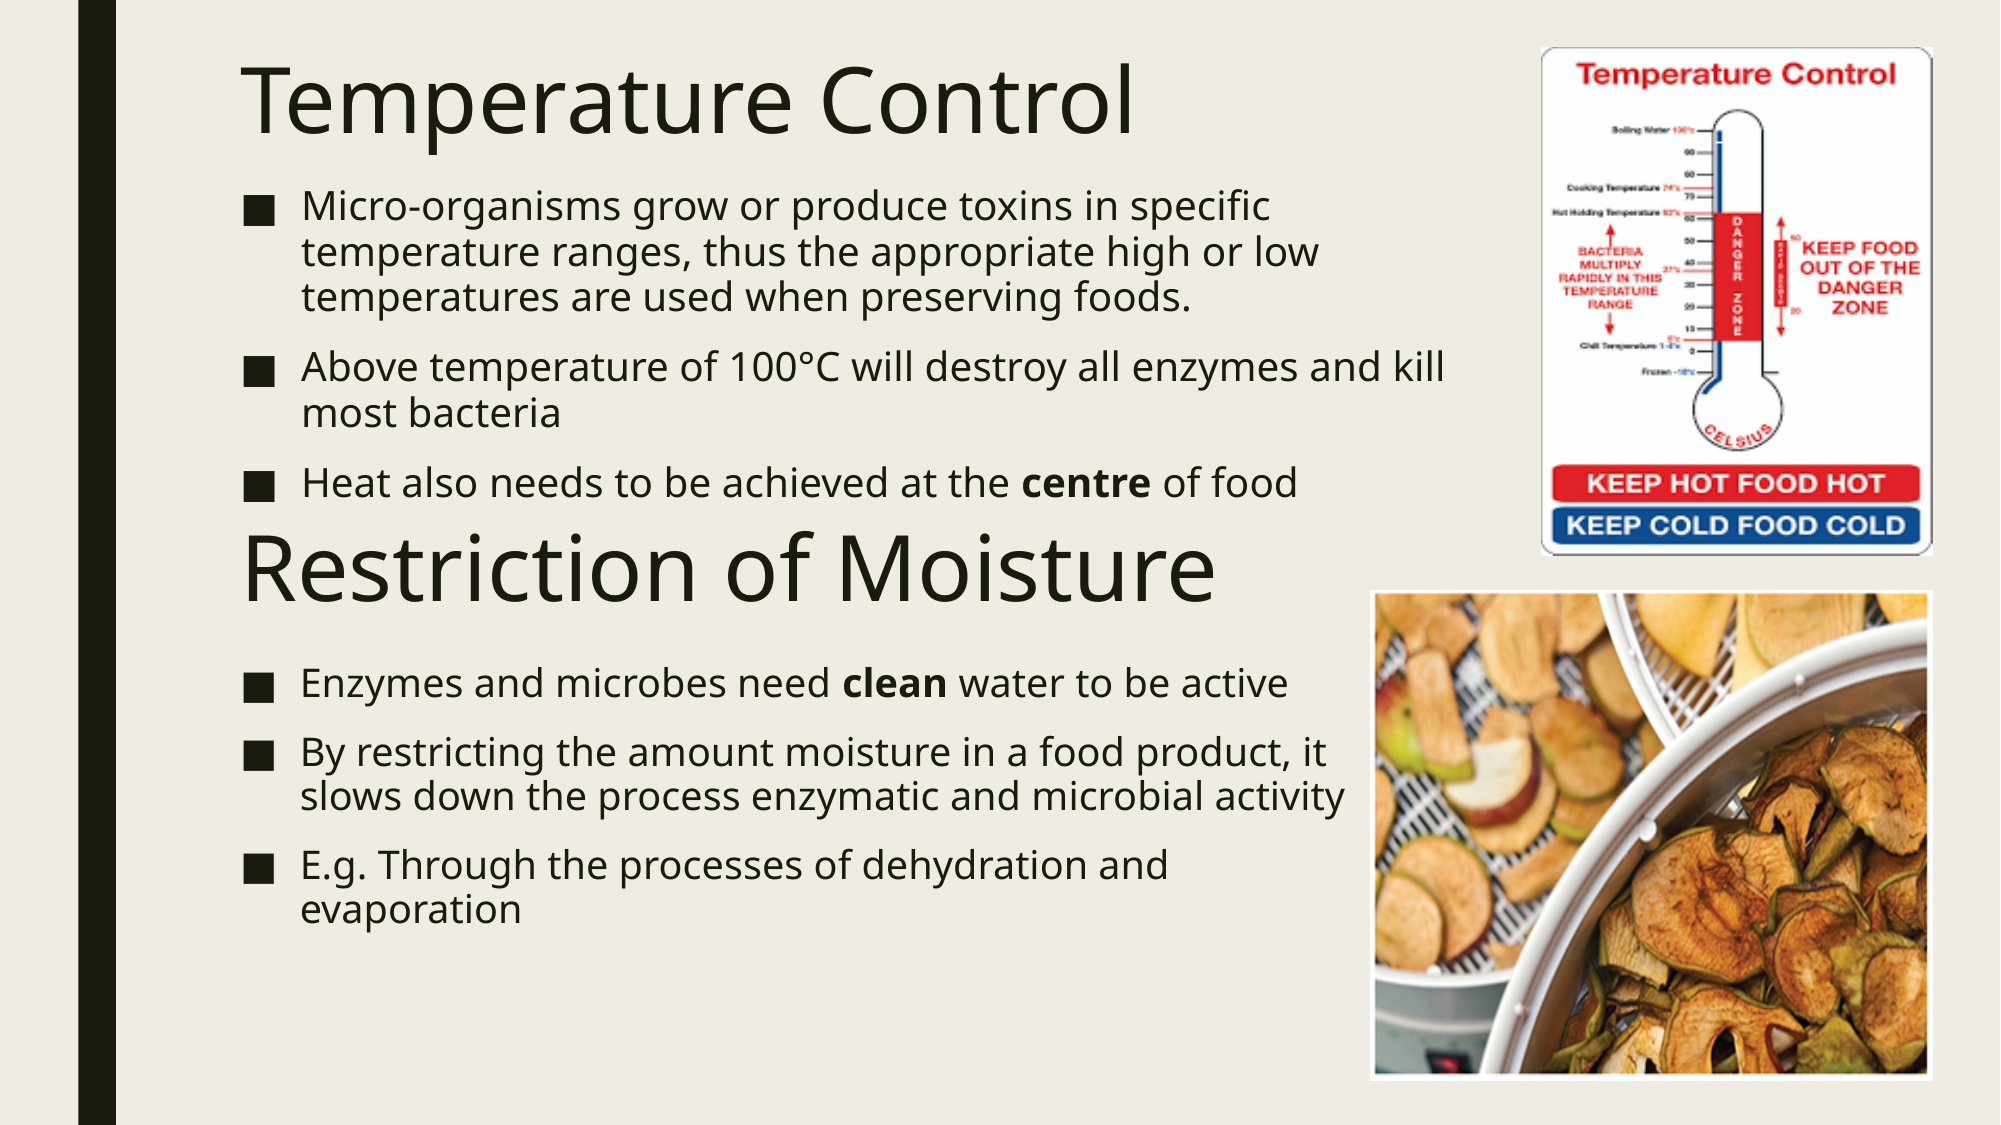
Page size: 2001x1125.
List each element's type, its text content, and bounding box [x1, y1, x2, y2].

text_box Restriction of Moisture [224, 515, 1800, 654]
picture [1370, 590, 1933, 1081]
text_box Enzymes and microbes need clean water to be active By restricting the amount moisture in a food product, it slows down the process enzymatic and microbial activity E.g. Through the processes of dehydration and evaporation [224, 654, 1370, 949]
title Temperature Control [225, 47, 1541, 292]
list Micro-organisms grow or produce toxins in specific temperature ranges, thus the appropriate high or low temperatures are used when preserving foods. Above temperature of 100°C will destroy all enzymes and kill most bacteria Heat also needs to be achieved at the centre of food [225, 176, 1535, 515]
picture [1541, 47, 1933, 556]
